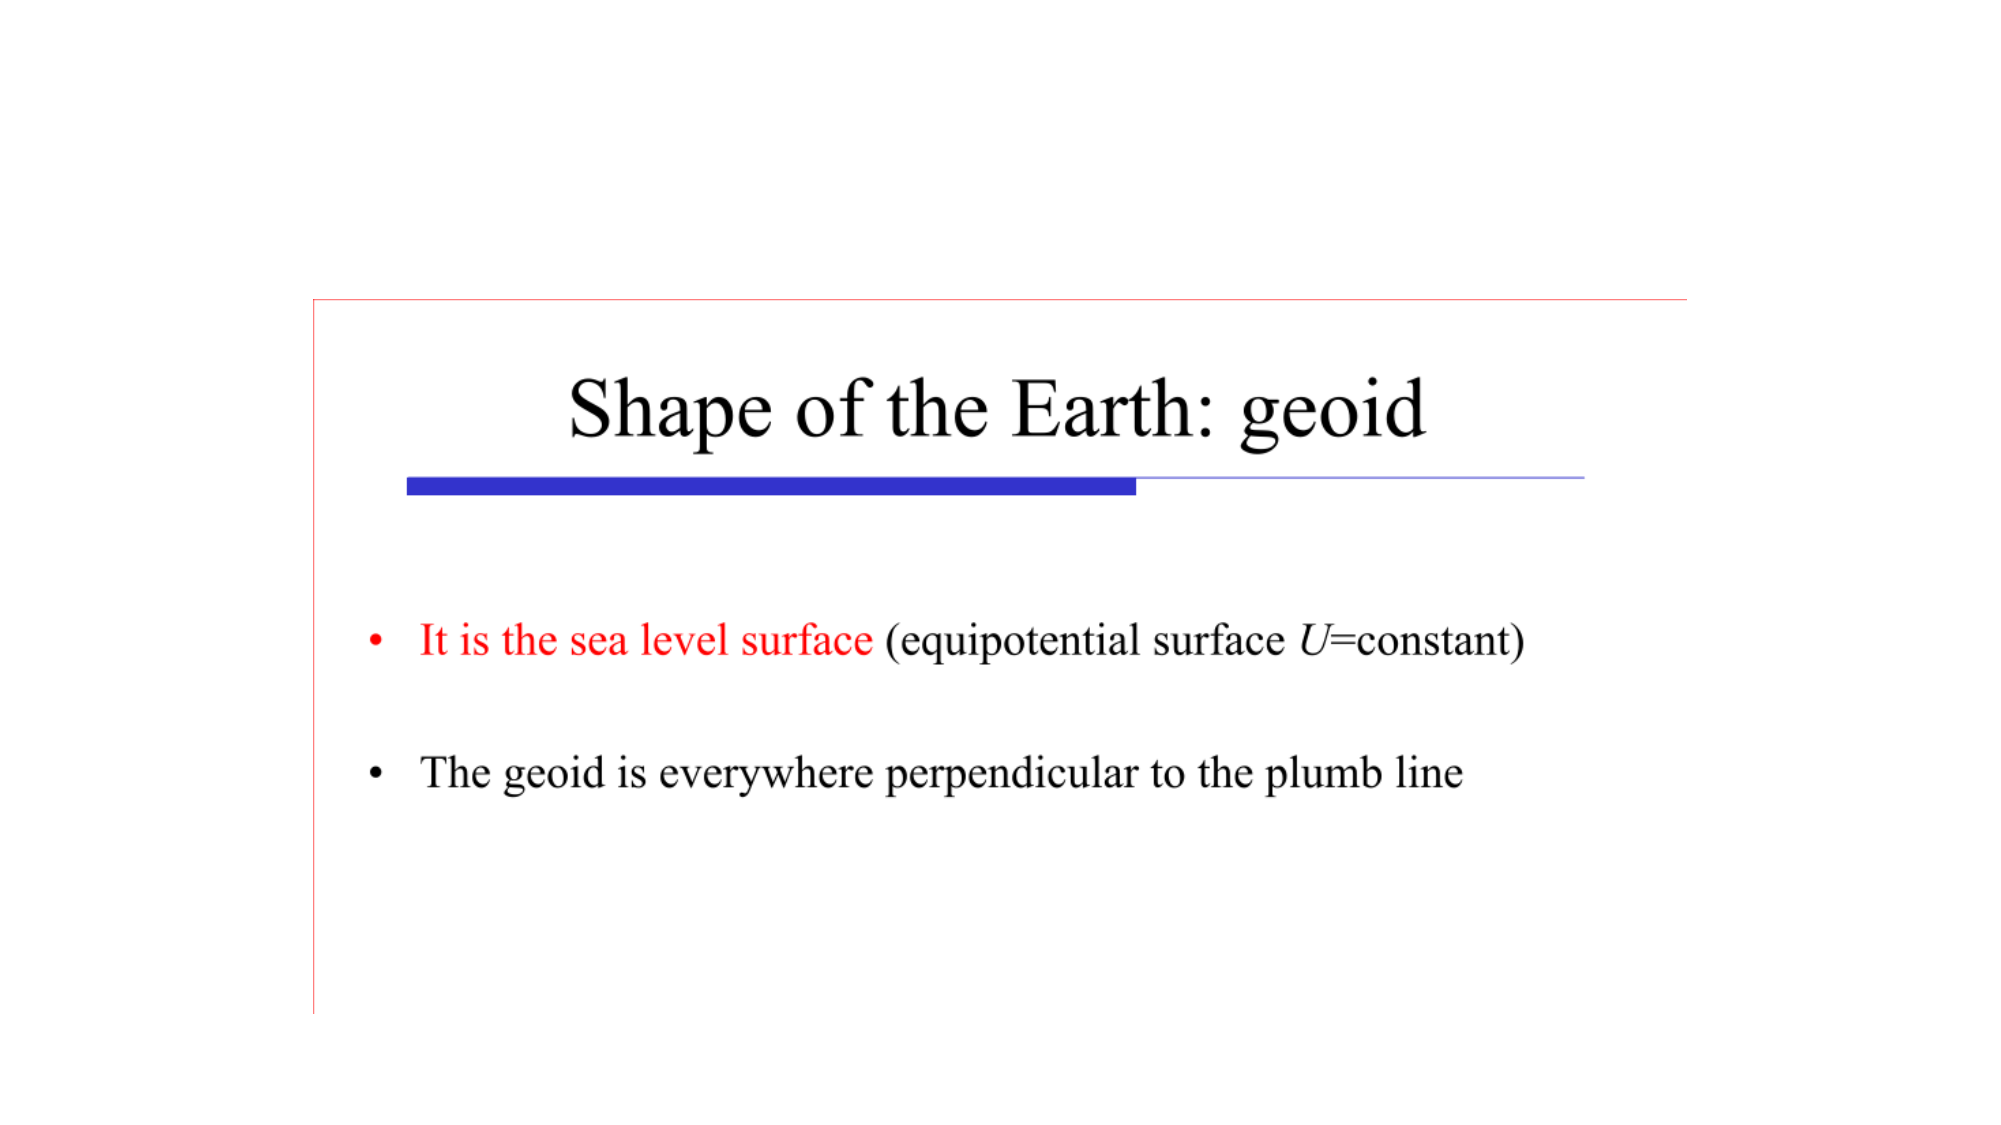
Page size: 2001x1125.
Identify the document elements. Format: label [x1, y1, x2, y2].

list [313, 299, 1687, 1014]
